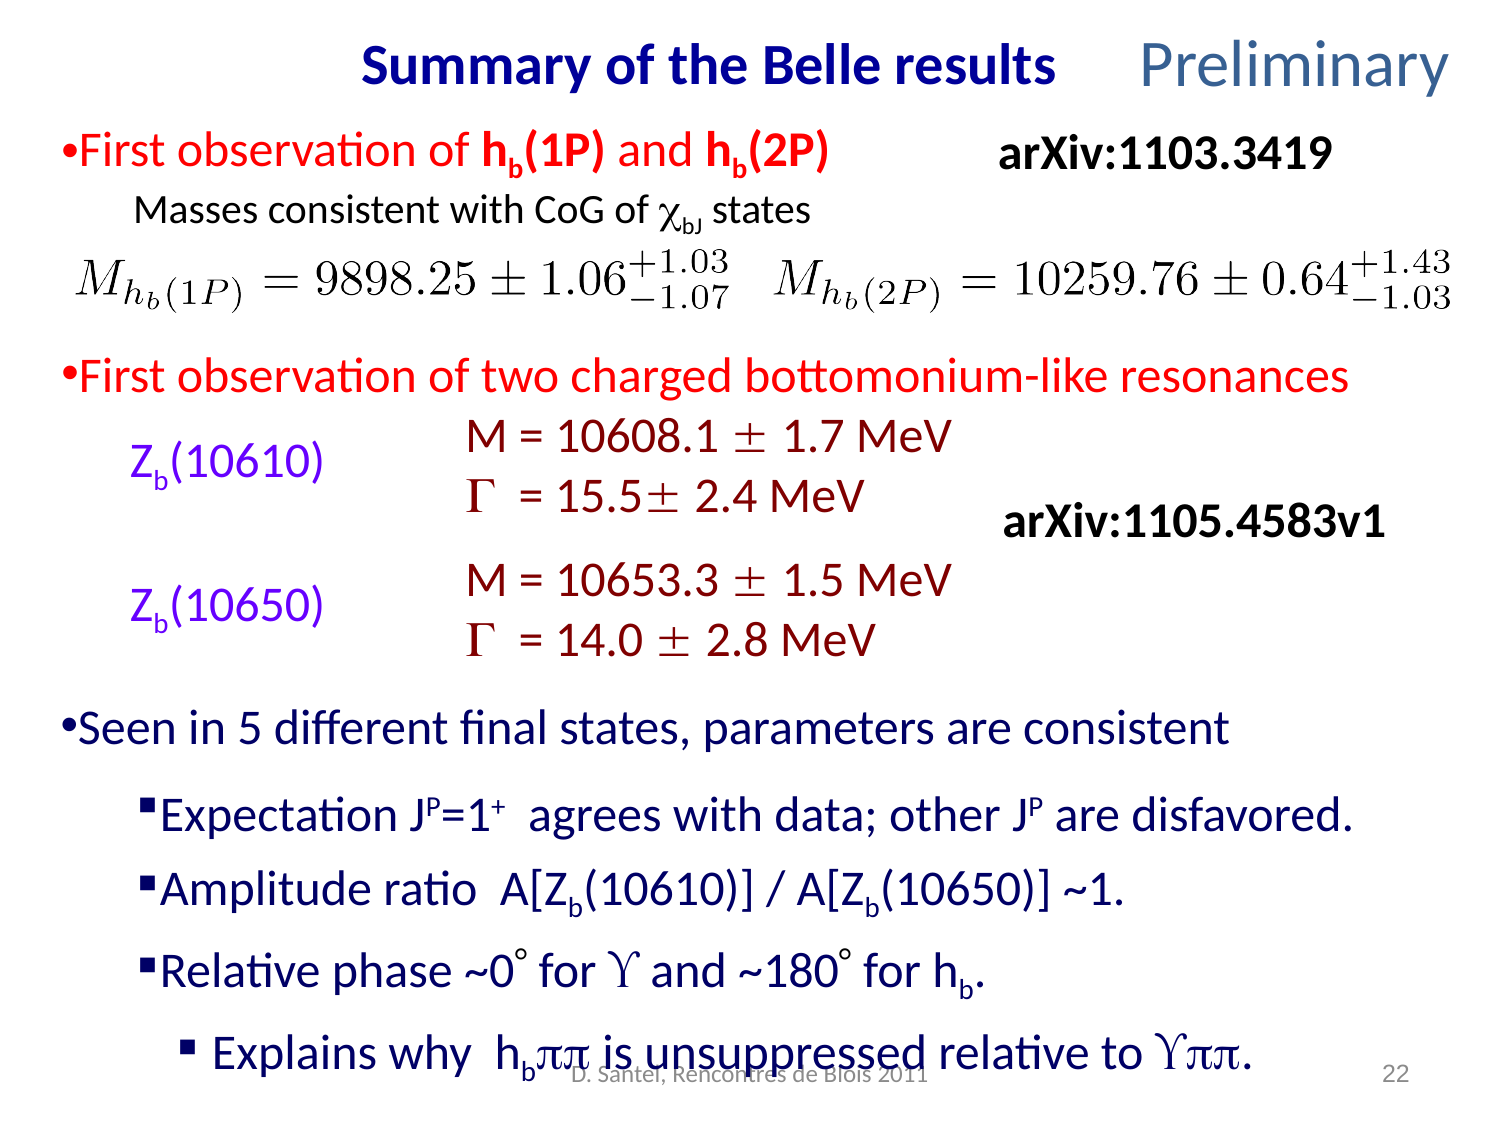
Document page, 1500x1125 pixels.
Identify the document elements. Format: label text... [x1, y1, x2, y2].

text_box First observation of two charged bottomonium-like resonances [46, 335, 1365, 410]
text_box Zb(10610) [115, 420, 341, 504]
text_box Expectation JP=1+ agrees with data; other JP are disfavored. Amplitude ratio A[Zb(10610)] / A[Zb(10650)] ~1. Relative phase ~0 for  and ~180 for hb. Explains why hb is unsuppressed relative to . [122, 762, 1370, 1095]
text_box M = 10653.3  1.5 MeV  = 14.0  2.8 MeV [450, 538, 967, 674]
text_box Seen in 5 different final states, parameters are consistent [45, 686, 1257, 762]
picture [74, 249, 729, 313]
text_box arXiv:1103.3419 [983, 112, 1348, 188]
text_box M = 10608.1  1.7 MeV  = 15.5 2.4 MeV [450, 395, 967, 531]
footer D. Santel, Rencontres de Blois 2011 [512, 1042, 988, 1103]
text_box arXiv:1105.4583v1 [987, 479, 1413, 555]
text_box Preliminary [1125, 12, 1500, 108]
picture [772, 249, 1451, 313]
text_box Zb(10650) [115, 563, 341, 647]
text_box Masses consistent with CoG of bJ states [118, 174, 827, 247]
slide_number 22 [1074, 1042, 1425, 1103]
text_box First observation of hb(1P) and hb(2P) [46, 109, 846, 193]
text_box Summary of the Belle results [346, 19, 1072, 104]
